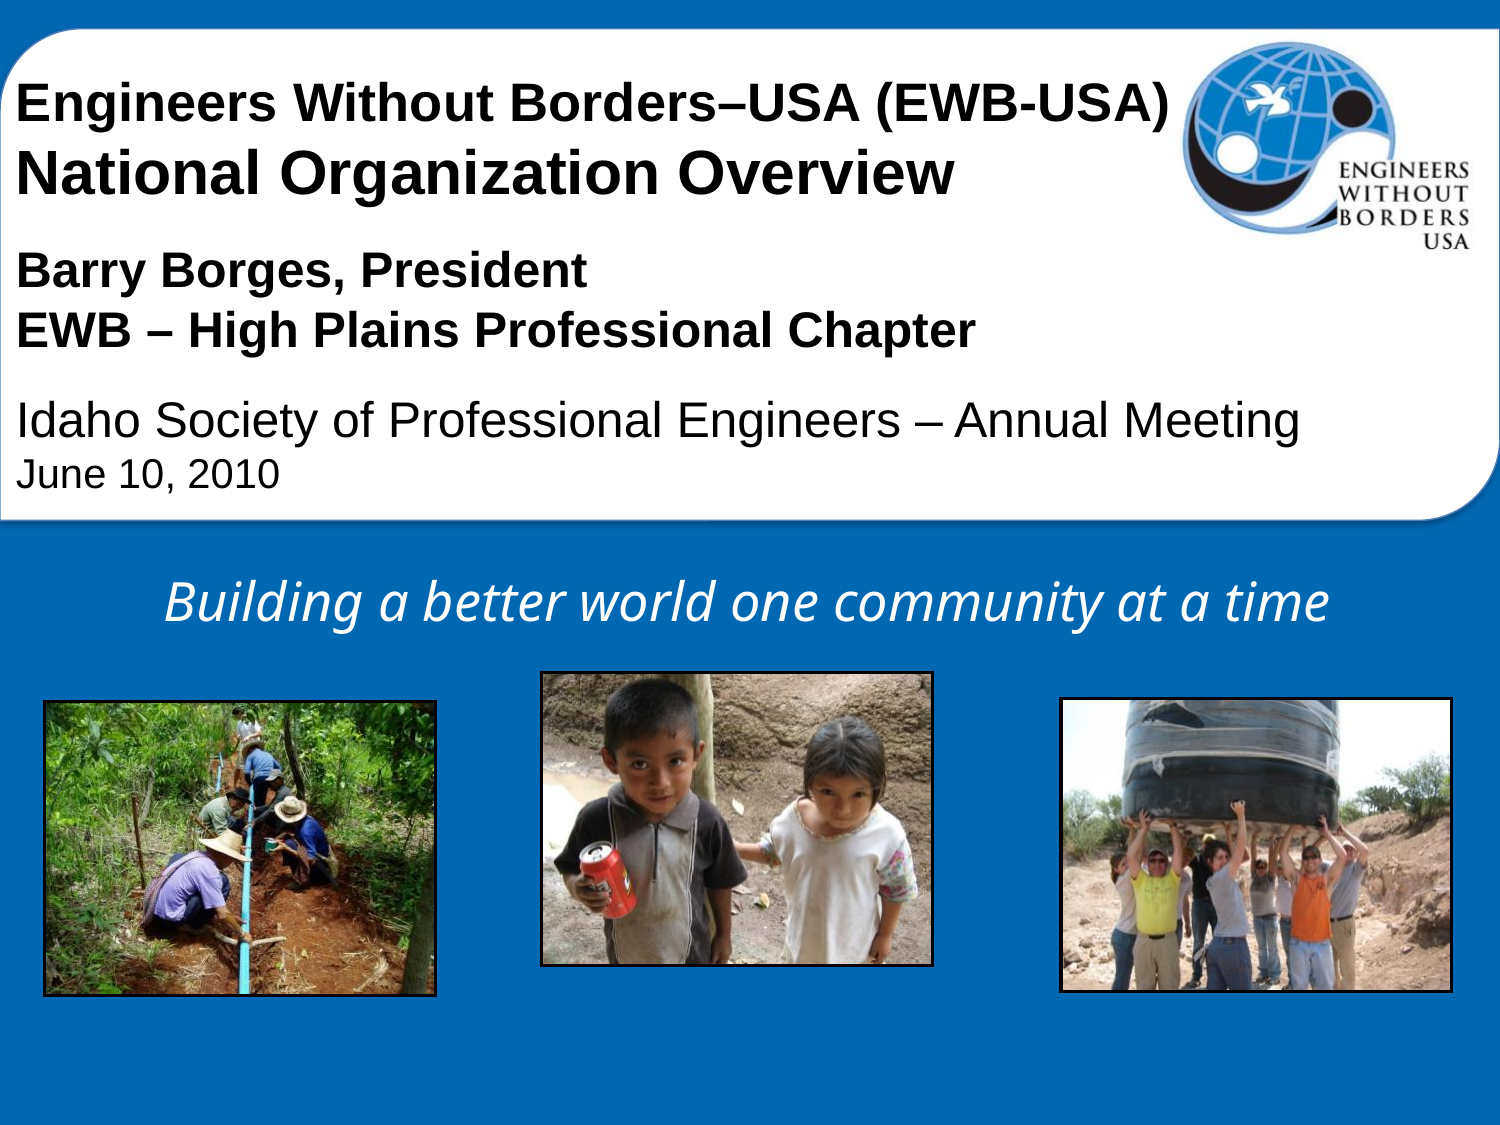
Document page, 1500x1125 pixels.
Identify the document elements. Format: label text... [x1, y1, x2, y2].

picture [543, 673, 932, 965]
picture [46, 702, 435, 994]
text_box [17, 27, 1500, 497]
text_box Building a better world one community at a time [21, 560, 1475, 641]
text_box Engineers Without Borders–USA (EWB-USA) National Organization Overview Barry Borges, President EWB – High Plains Professional Chapter Idaho Society of Professional Engineers – Annual Meeting June 10, 2010 [1, 59, 1477, 559]
picture [1062, 699, 1451, 991]
picture [1168, 31, 1478, 255]
